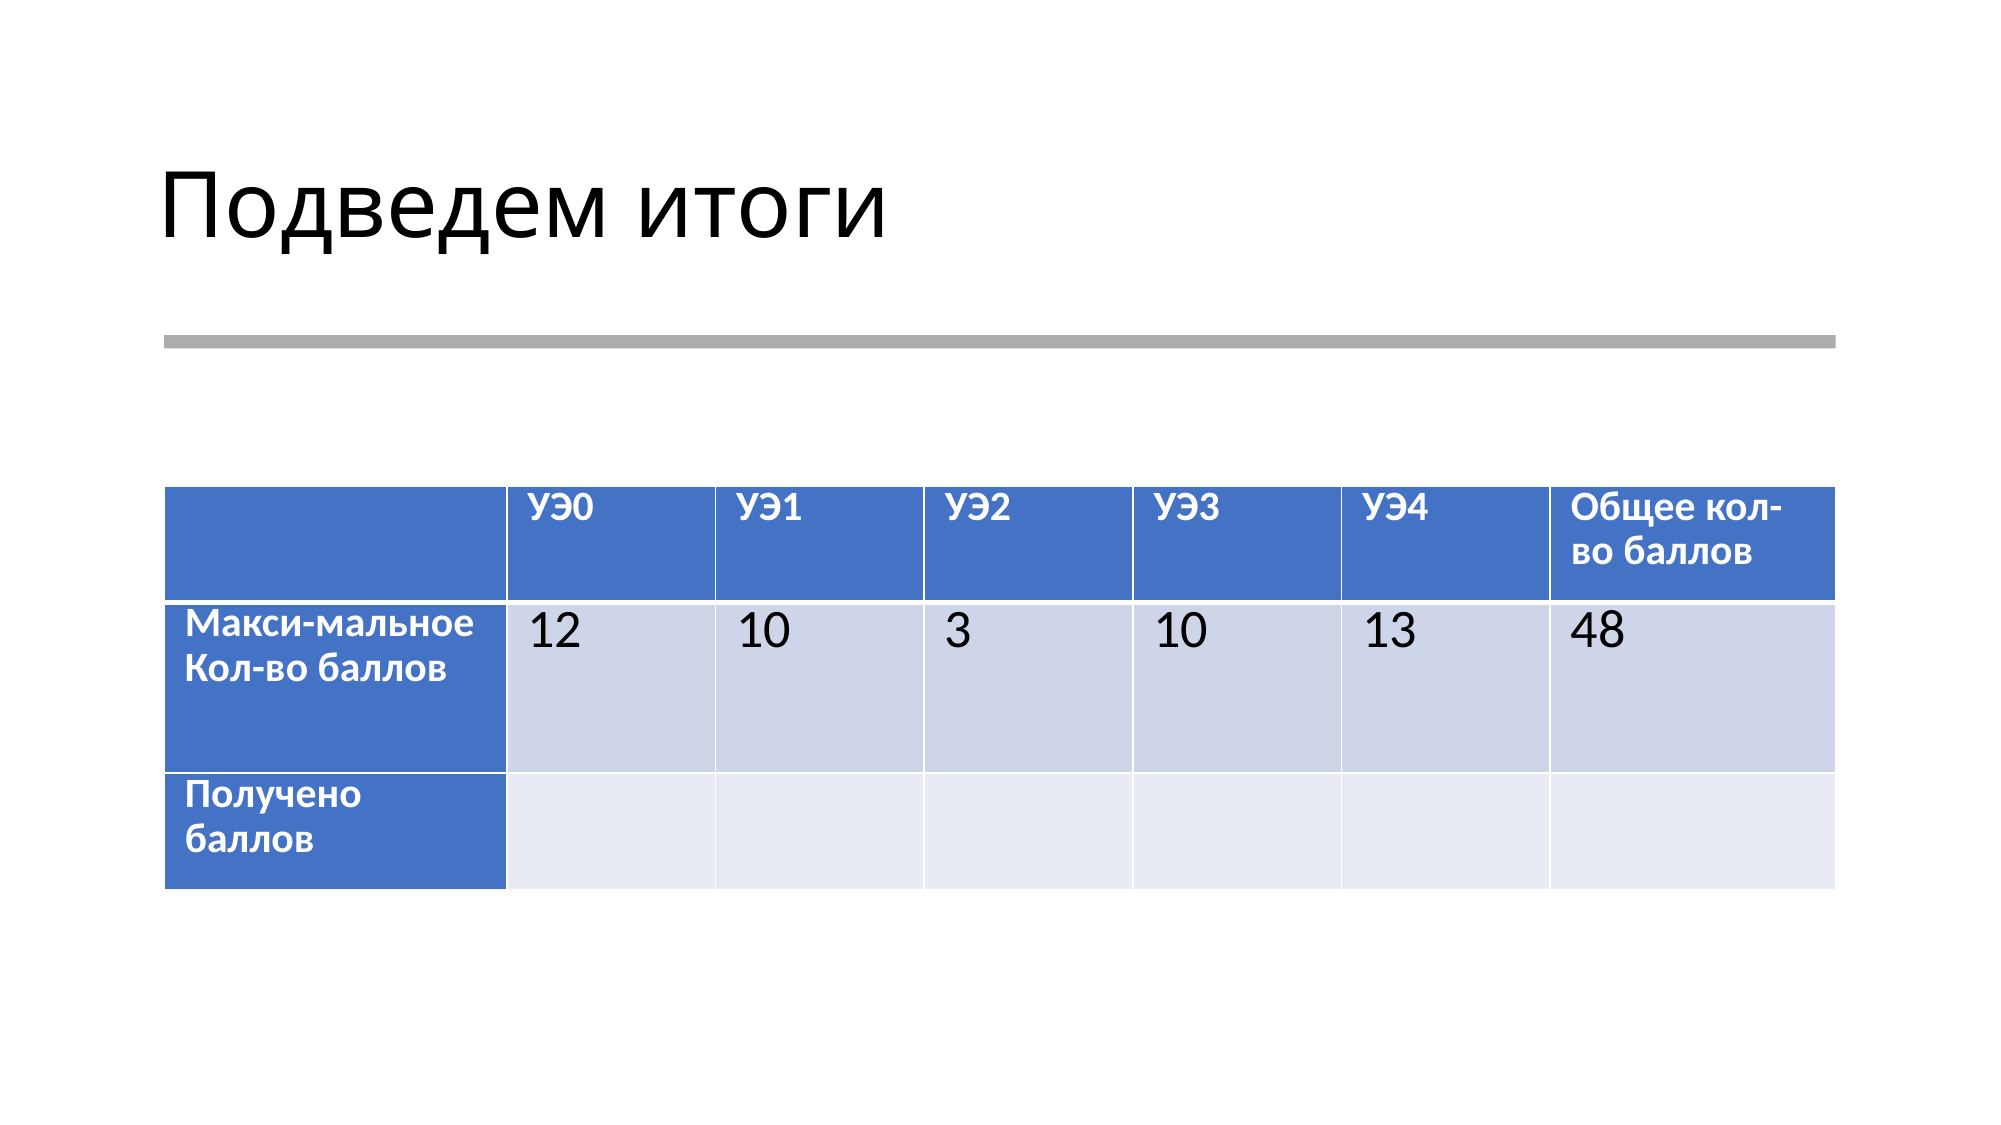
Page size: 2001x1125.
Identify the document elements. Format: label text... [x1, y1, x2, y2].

table_cell 13 [1342, 605, 1549, 772]
table_header Общее кол-во баллов [1551, 487, 1835, 600]
table_header УЭ1 [716, 487, 923, 600]
table_cell [508, 774, 715, 889]
table_cell Макси-мальное Кол-во баллов [165, 605, 506, 772]
table_cell 10 [1134, 605, 1341, 772]
table_cell 10 [716, 605, 923, 772]
table_cell [1134, 774, 1341, 889]
title Подведем итоги [142, 99, 1858, 317]
table_cell [1551, 774, 1835, 889]
table_header УЭ3 [1134, 487, 1341, 600]
table_cell [925, 774, 1132, 889]
table_header УЭ4 [1342, 487, 1549, 600]
table_header УЭ0 [508, 487, 715, 600]
table_header УЭ2 [925, 487, 1132, 600]
table_cell [716, 774, 923, 889]
table_cell 12 [508, 605, 715, 772]
table_cell [1342, 774, 1549, 889]
table_cell 3 [925, 605, 1132, 772]
table_cell Получено баллов [165, 774, 506, 889]
text_box [163, 334, 1837, 349]
table_header [165, 487, 506, 600]
table_cell 48 [1551, 605, 1835, 772]
